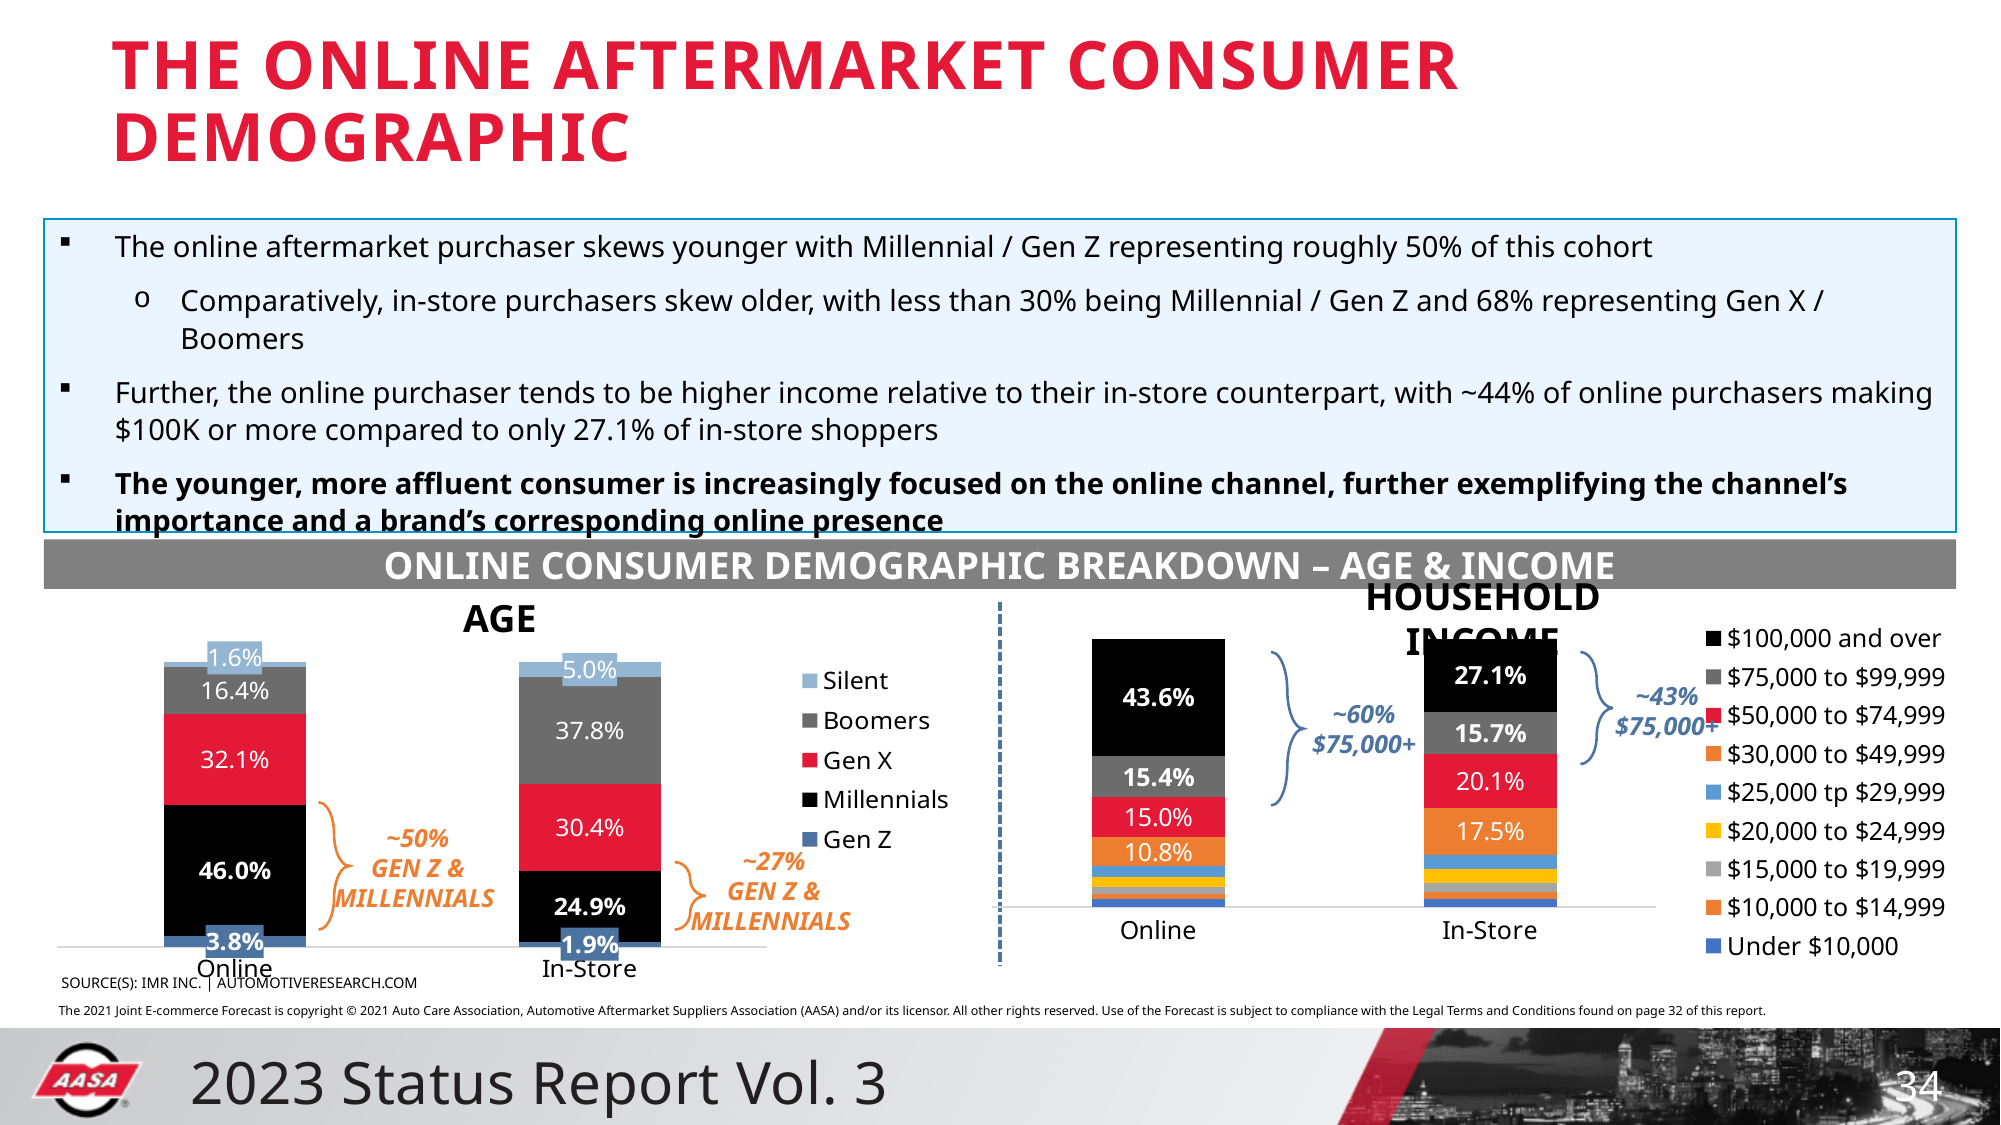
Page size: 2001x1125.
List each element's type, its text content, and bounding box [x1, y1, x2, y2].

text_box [1271, 651, 1437, 806]
chart [976, 616, 1960, 968]
title THE ONLINE AFTERMARKET CONSUMER DEMOGRAPHIC [96, 12, 1902, 197]
slide_number 34 [1837, 1058, 2000, 1119]
text_box The 2021 Joint E-commerce Forecast is copyright © 2021 Auto Care Association, Automotive Aftermarket Suppliers Association (AASA) and/or its licensor. All other rights reserved. Use of the Forecast is subject to compliance with the Legal Terms and Conditions found on page 32 of this report. [43, 995, 1932, 1026]
text_box Online Consumer Demographic Breakdown – Age & Income [43, 538, 1957, 590]
text_box The online aftermarket purchaser skews younger with Millennial / Gen Z representing roughly 50% of this cohort Comparatively, in-store purchasers skew older, with less than 30% being Millennial / Gen Z and 68% representing Gen X / Boomers Further, the online purchaser tends to be higher income relative to their in-store counterpart, with ~44% of online purchasers making $100K or more compared to only 27.1% of in-store shoppers The younger, more affluent consumer is increasingly focused on the online channel, further exemplifying the channel’s importance and a brand’s corresponding online presence [43, 218, 1957, 533]
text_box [311, 802, 525, 930]
chart [38, 641, 963, 993]
text_box Household Income [1310, 592, 1656, 616]
text_box Age [327, 592, 673, 641]
picture [0, 1028, 2000, 1125]
